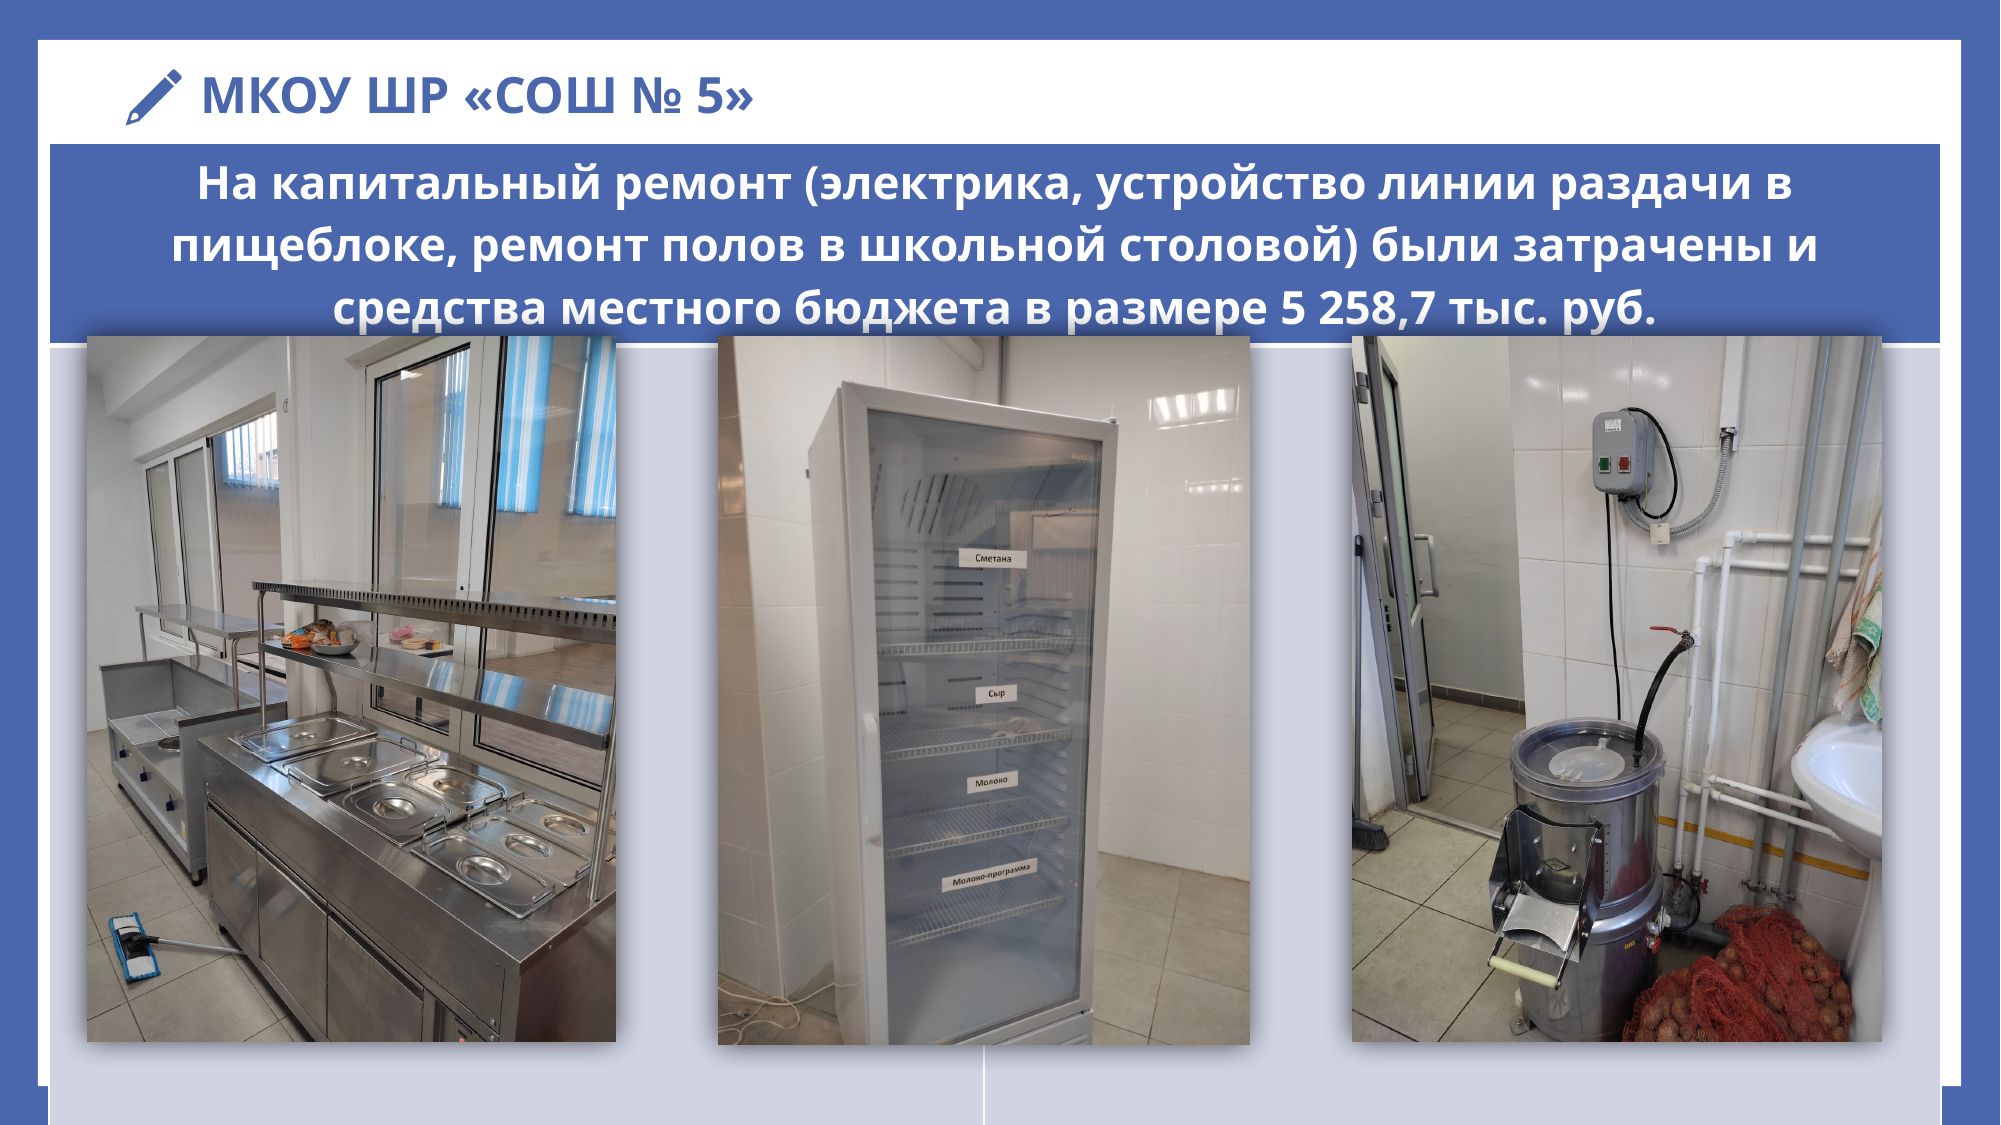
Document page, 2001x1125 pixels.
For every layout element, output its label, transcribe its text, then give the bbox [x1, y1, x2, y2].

table_cell [50, 348, 983, 1125]
picture [86, 336, 617, 1042]
picture [1352, 336, 1882, 1042]
table_cell [985, 348, 1940, 1125]
title МКОУ ШР «СОШ № 5» [185, 23, 1806, 142]
picture [120, 63, 187, 131]
picture [718, 336, 1250, 1045]
table_header На капитальный ремонт (электрика, устройство линии раздачи в пищеблоке, ремонт полов в школьной столовой) были затрачены и средства местного бюджета в размере 5 258,7 тыс. руб. [50, 144, 1940, 343]
